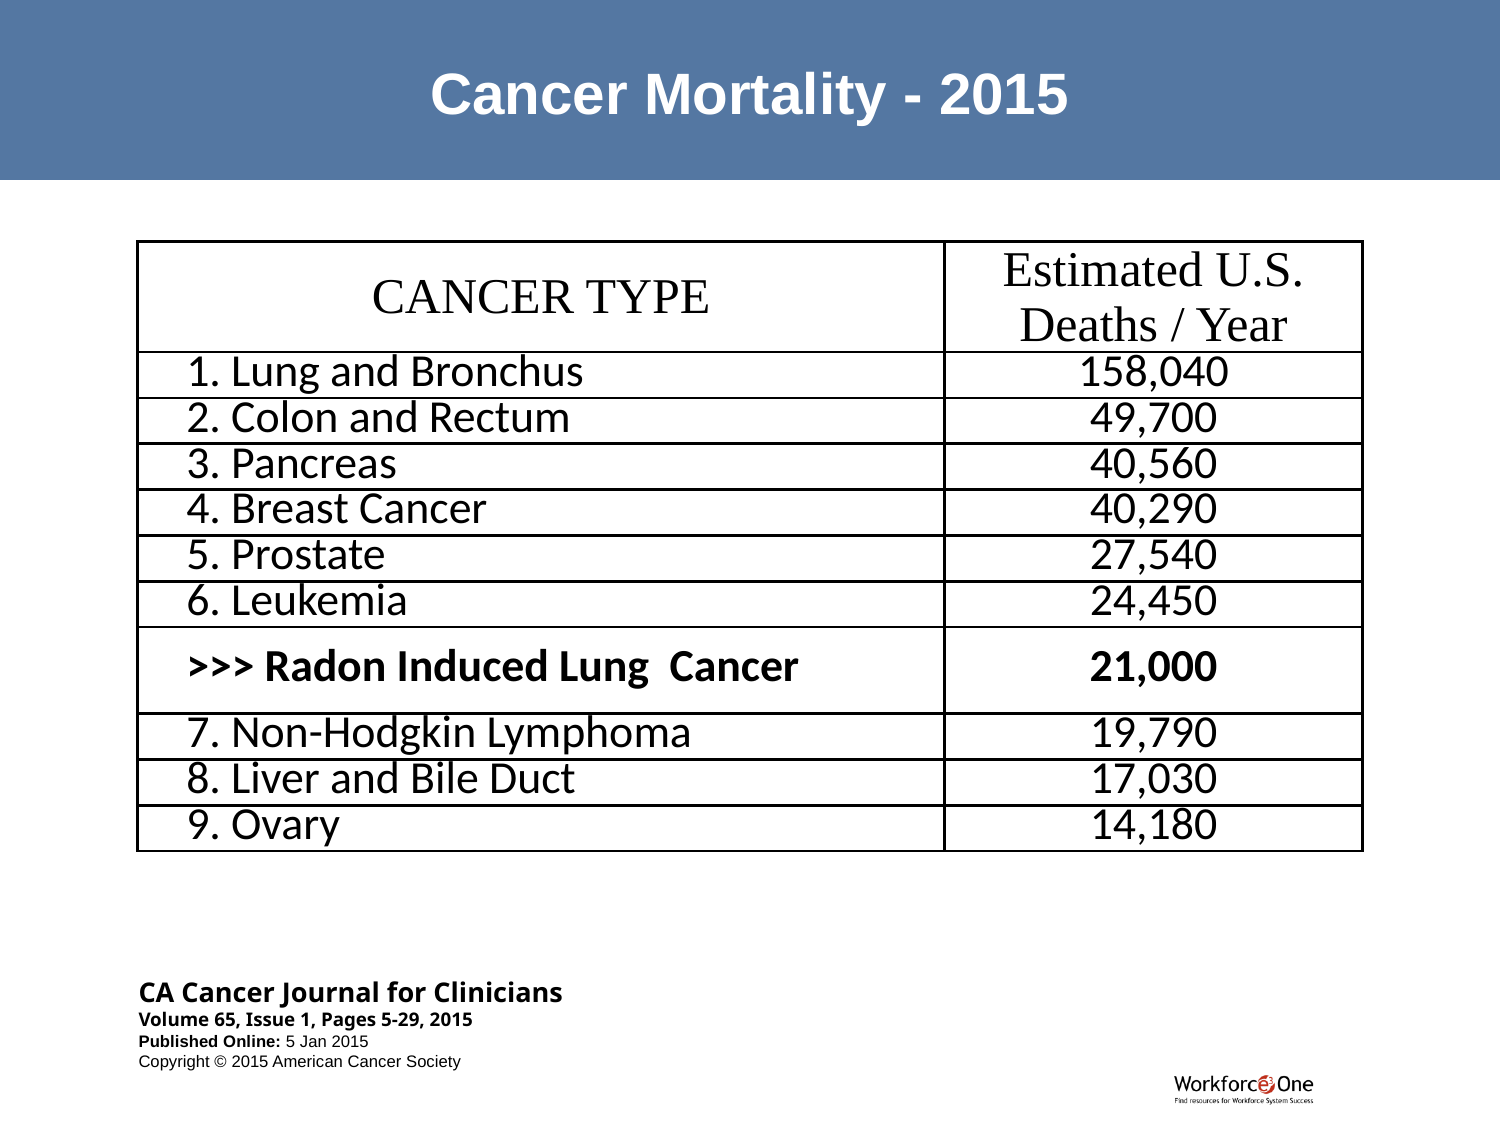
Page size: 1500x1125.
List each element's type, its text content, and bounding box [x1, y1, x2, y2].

picture [1162, 1049, 1325, 1125]
table_cell 14,180 [946, 807, 1361, 850]
table_cell 6. Leukemia [139, 583, 943, 626]
table_cell 9. Ovary [139, 807, 943, 850]
table_cell 17,030 [946, 761, 1361, 804]
table_cell 21,000 [946, 628, 1361, 712]
table_cell 40,560 [946, 445, 1361, 488]
table_cell 8. Liver and Bile Duct [139, 761, 943, 804]
table_cell 158,040 [946, 353, 1361, 397]
table_cell 4. Breast Cancer [139, 491, 943, 534]
table_cell 5. Prostate [139, 537, 943, 580]
table_cell 27,540 [946, 537, 1361, 580]
table_header CANCER TYPE [139, 243, 943, 351]
table_cell 19,790 [946, 715, 1361, 758]
table_cell 24,450 [946, 583, 1361, 626]
table_header Estimated U.S. Deaths / Year [946, 243, 1361, 351]
table_cell 1. Lung and Bronchus [139, 353, 943, 397]
text_box CA Cancer Journal for Clinicians Volume 65, Issue 1, Pages 5-29, 2015 Published Online: 5 Jan 2015 Copyright © 2015 American Cancer Society [138, 975, 564, 1071]
table_cell 7. Non-Hodgkin Lymphoma [139, 715, 943, 758]
table_cell 3. Pancreas [139, 445, 943, 488]
table_cell 49,700 [946, 399, 1361, 442]
title Cancer Mortality - 2015 [318, 24, 1182, 158]
table_cell 40,290 [946, 491, 1361, 534]
table_cell 2. Colon and Rectum [139, 399, 943, 442]
table_cell >>> Radon Induced Lung Cancer [139, 628, 943, 712]
